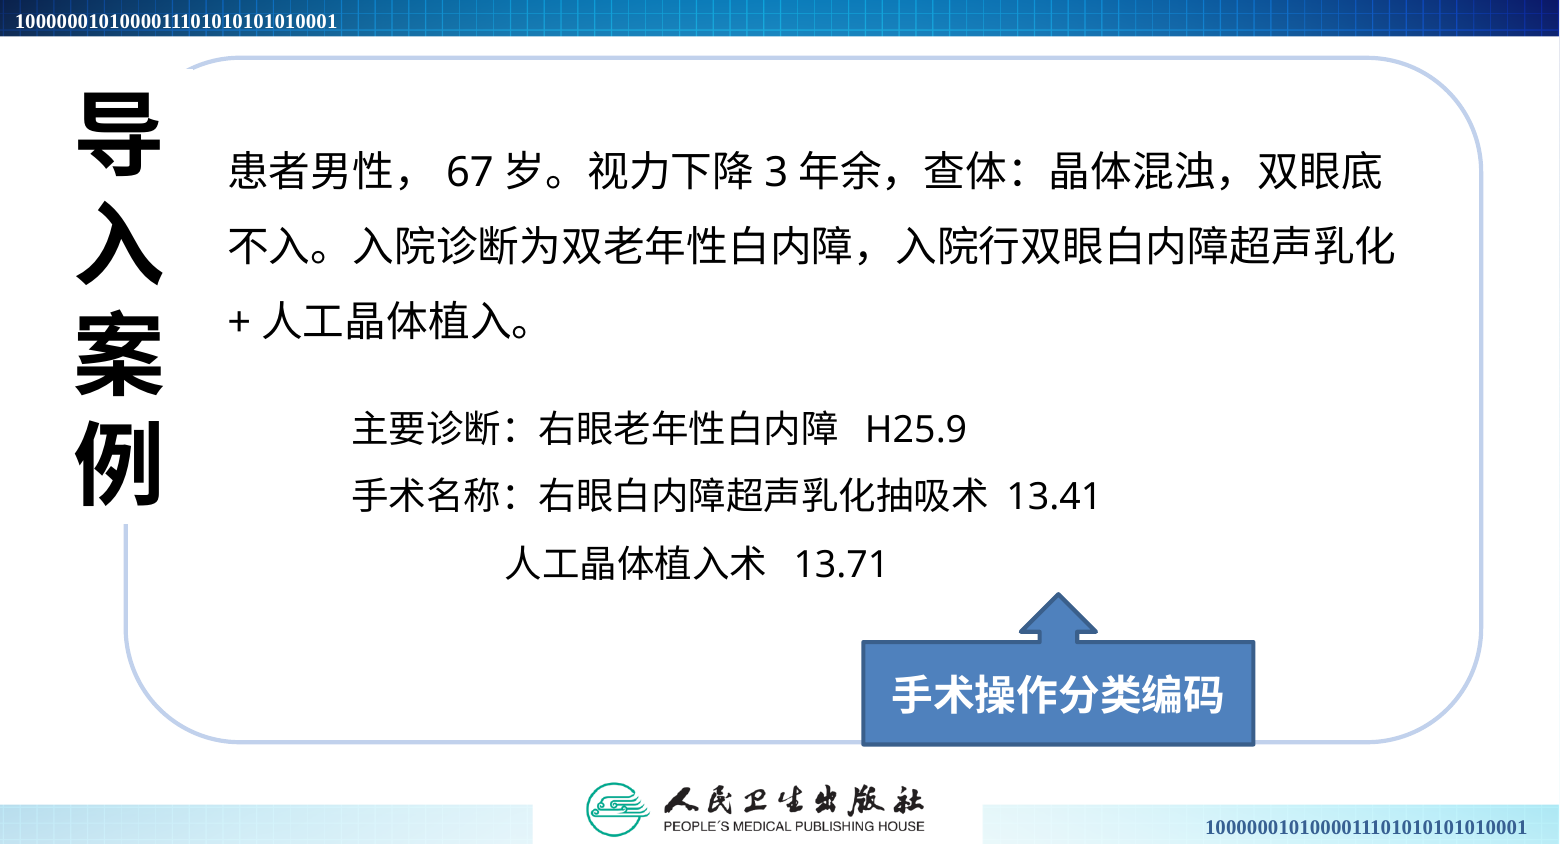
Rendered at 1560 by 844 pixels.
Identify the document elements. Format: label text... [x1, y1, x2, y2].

text_box 手术操作分类编码 [861, 592, 1256, 747]
picture [0, 0, 1560, 36]
picture [0, 805, 532, 844]
text_box 患者男性，67岁。视力下降3年余，查体：晶体混浊，双眼底不入。入院诊断为双老年性白内障，入院行双眼白内障超声乳化+人工晶体植入。 [212, 112, 1429, 428]
picture [565, 772, 945, 844]
text_box 主要诊断：右眼老年性白内障 H25.9 手术名称：右眼白内障超声乳化抽吸术 13.41 人工晶体植入术 13.71 [336, 374, 1304, 592]
picture [983, 805, 1560, 844]
picture [749, 3, 762, 7]
